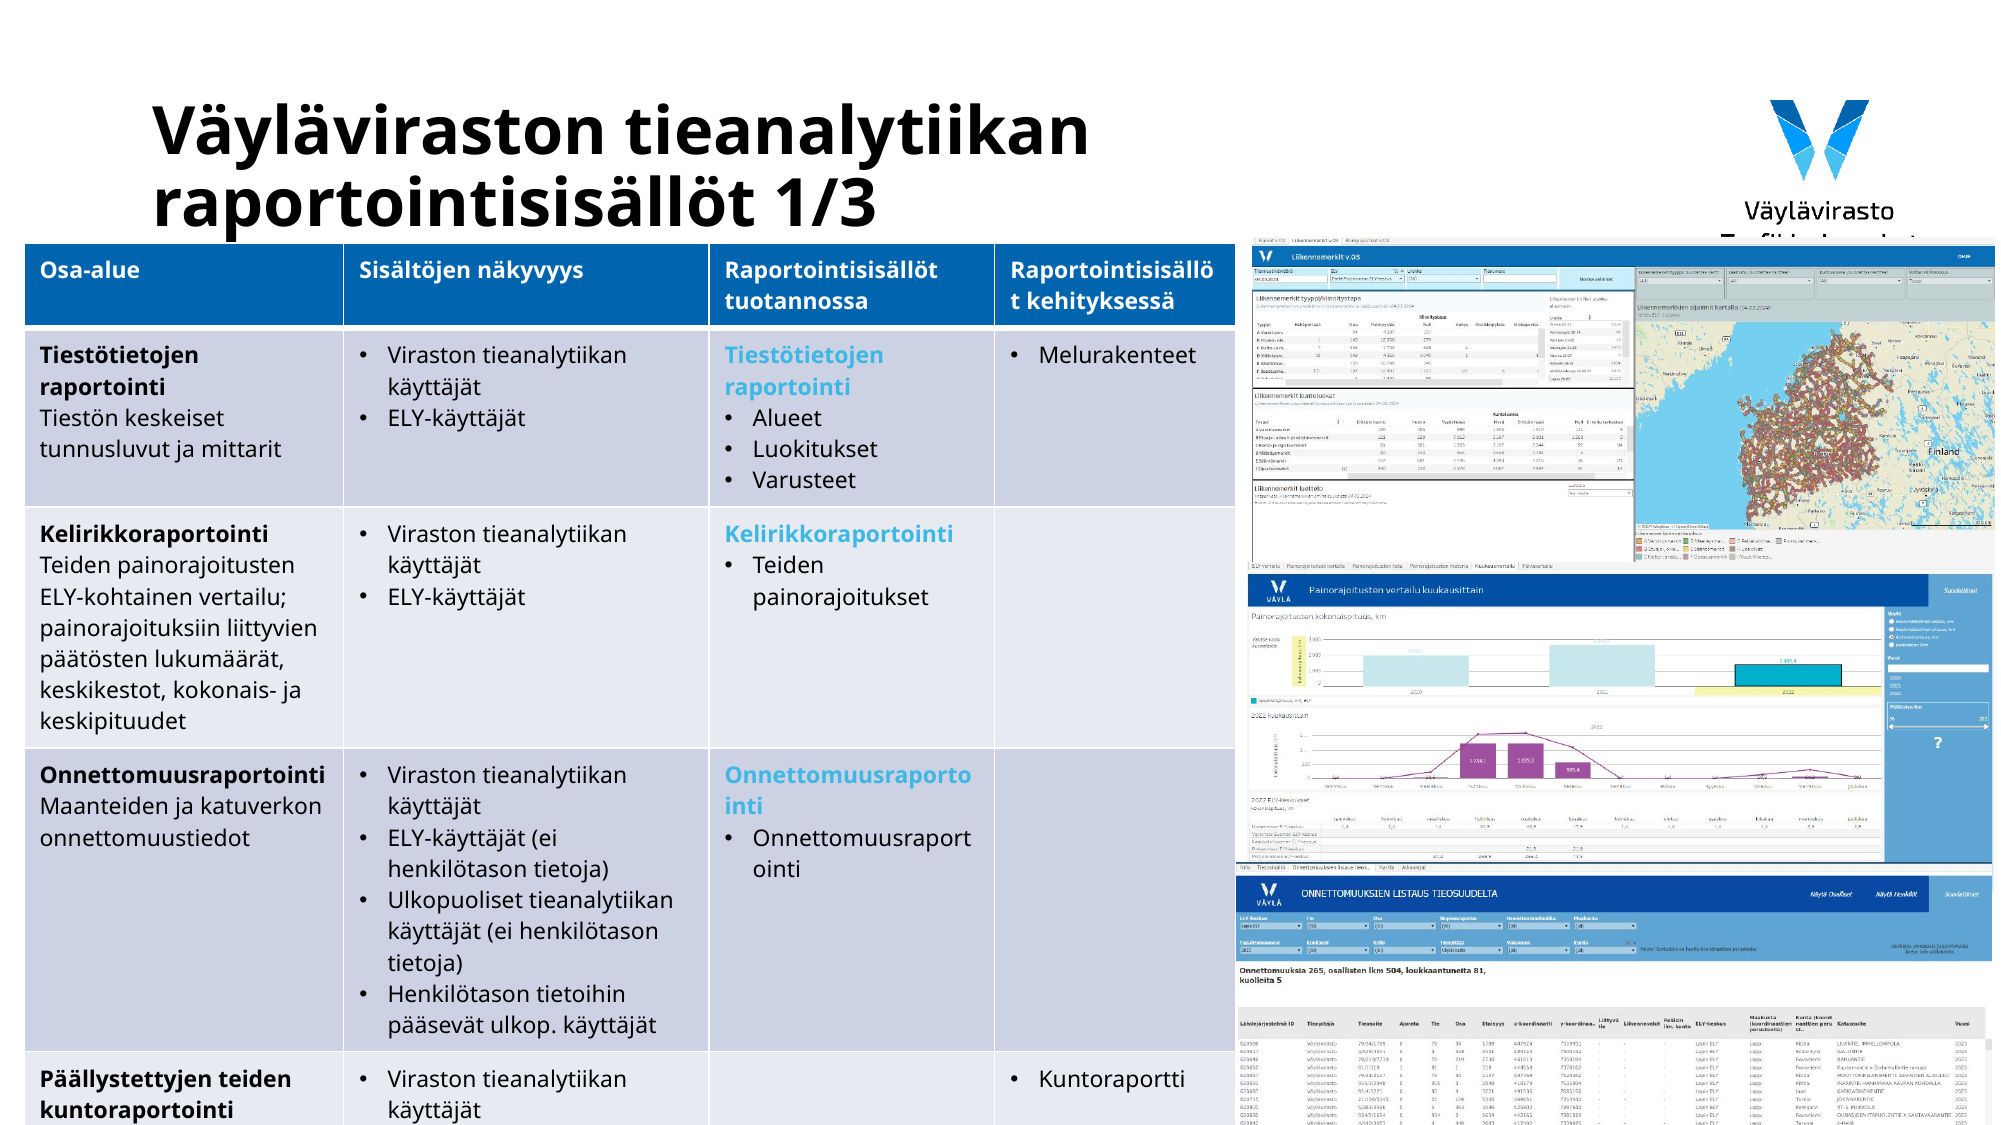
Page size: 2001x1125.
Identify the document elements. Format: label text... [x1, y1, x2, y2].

table_cell Kelirikkoraportointi Teiden painorajoitusten ELY-kohtainen vertailu; painorajoituksiin liittyvien päätösten lukumäärät, keskikestot, kokonais- ja keskipituudet [25, 508, 343, 747]
table_cell [995, 508, 1235, 747]
table_cell Viraston tieanalytiikan käyttäjät ELY-käyttäjät (ei henkilötason tietoja) Ulkopuoliset tieanalytiikan käyttäjät (ei henkilötason tietoja) Henkilötason tietoihin pääsevät ulkop. käyttäjät [344, 749, 708, 1051]
table_cell Kelirikkoraportointi Teiden painorajoitukset [710, 508, 994, 747]
table_cell Tiestötietojen raportointi Alueet Luokitukset Varusteet [710, 331, 994, 506]
table_cell Viraston tieanalytiikan käyttäjät ELY-käyttäjät [344, 508, 708, 747]
table_cell Onnettomuusraportointi Maanteiden ja katuverkon onnettomuustiedot [25, 749, 343, 1051]
table_cell Kuntoraportti [995, 1052, 1235, 1125]
table_cell Päällystettyjen teiden kuntoraportointi Päällysteiden kunnon tieverkkotasoinen raportointi. [25, 1052, 343, 1125]
table_cell [710, 1052, 994, 1125]
table_cell Tiestötietojen raportointi Tiestön keskeiset tunnusluvut ja mittarit [25, 331, 343, 506]
table_header Raportointisisällöt kehityksessä [995, 244, 1235, 325]
table_cell Viraston tieanalytiikan käyttäjät ELY-käyttäjät [344, 1052, 708, 1125]
table_header Raportointisisällöt tuotannossa [710, 244, 994, 325]
picture [1236, 62, 1995, 1125]
table_cell Melurakenteet [995, 331, 1235, 506]
table_header Osa-alue [25, 244, 343, 325]
table_cell [995, 749, 1235, 1051]
table_cell Onnettomuusraportointi Onnettomuusraportointi [710, 749, 994, 1051]
title Väyläviraston tieanalytiikan raportointisisällöt 1/3 [137, 59, 1555, 278]
table_header Sisältöjen näkyvyys [344, 244, 708, 325]
table_cell Viraston tieanalytiikan käyttäjät ELY-käyttäjät [344, 331, 708, 506]
